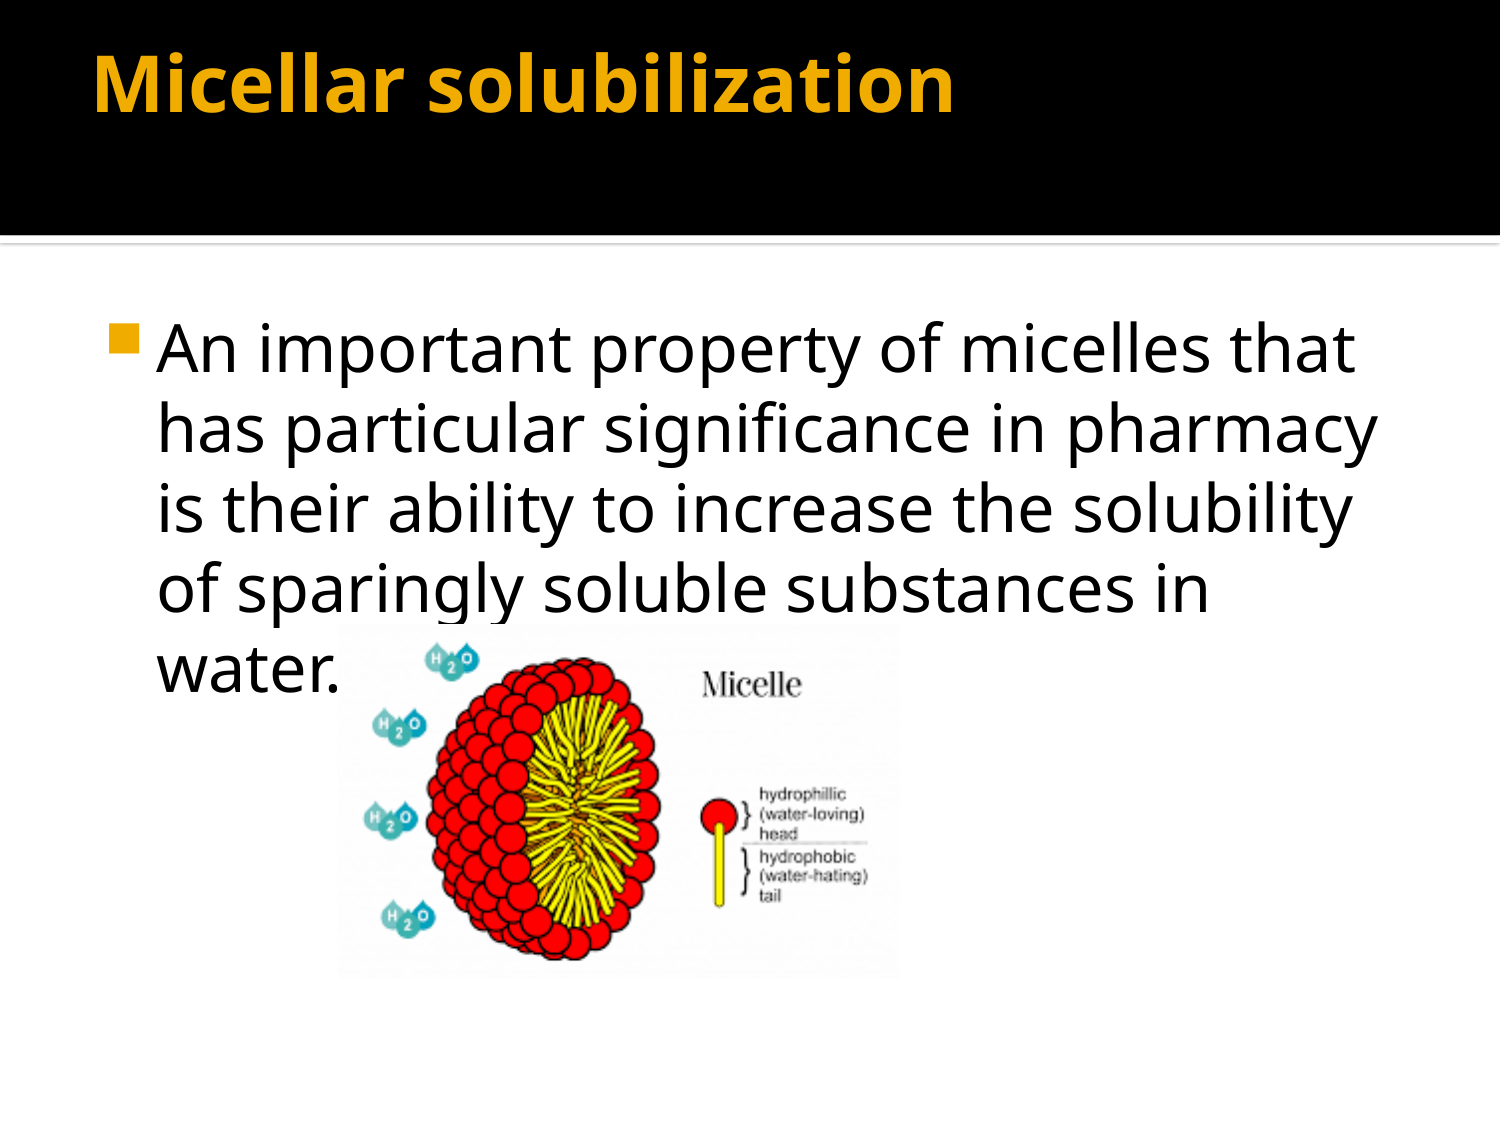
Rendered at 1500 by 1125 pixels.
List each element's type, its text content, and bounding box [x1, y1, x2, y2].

title Micellar solubilization [75, 25, 1425, 231]
picture [337, 624, 900, 979]
list An important property of micelles that has particular significance in pharmacy is their ability to increase the solubility of sparingly soluble substances in water. [75, 291, 1425, 1050]
